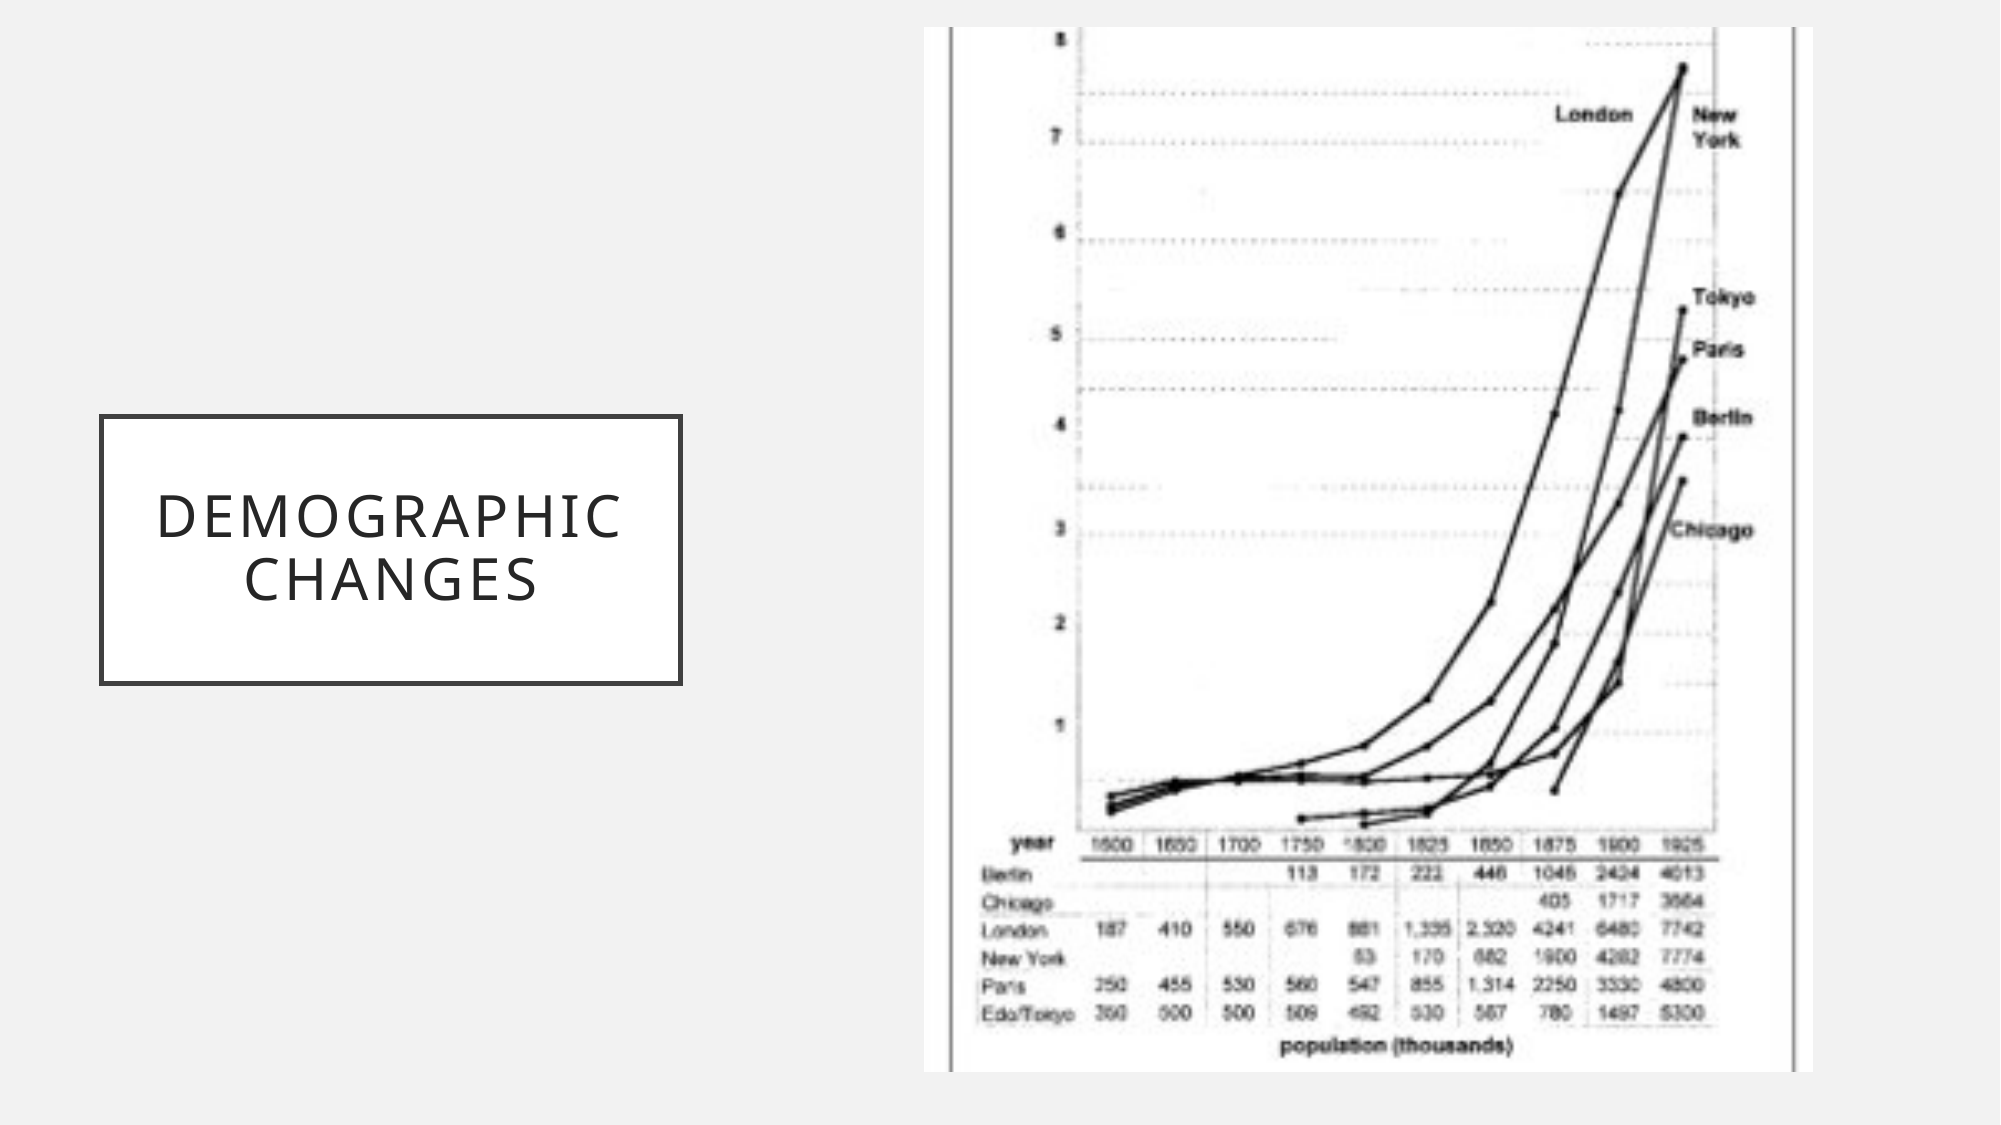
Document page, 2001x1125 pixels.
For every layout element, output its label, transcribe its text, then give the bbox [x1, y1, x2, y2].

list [924, 27, 1813, 1072]
title Demographic changes [99, 414, 683, 686]
